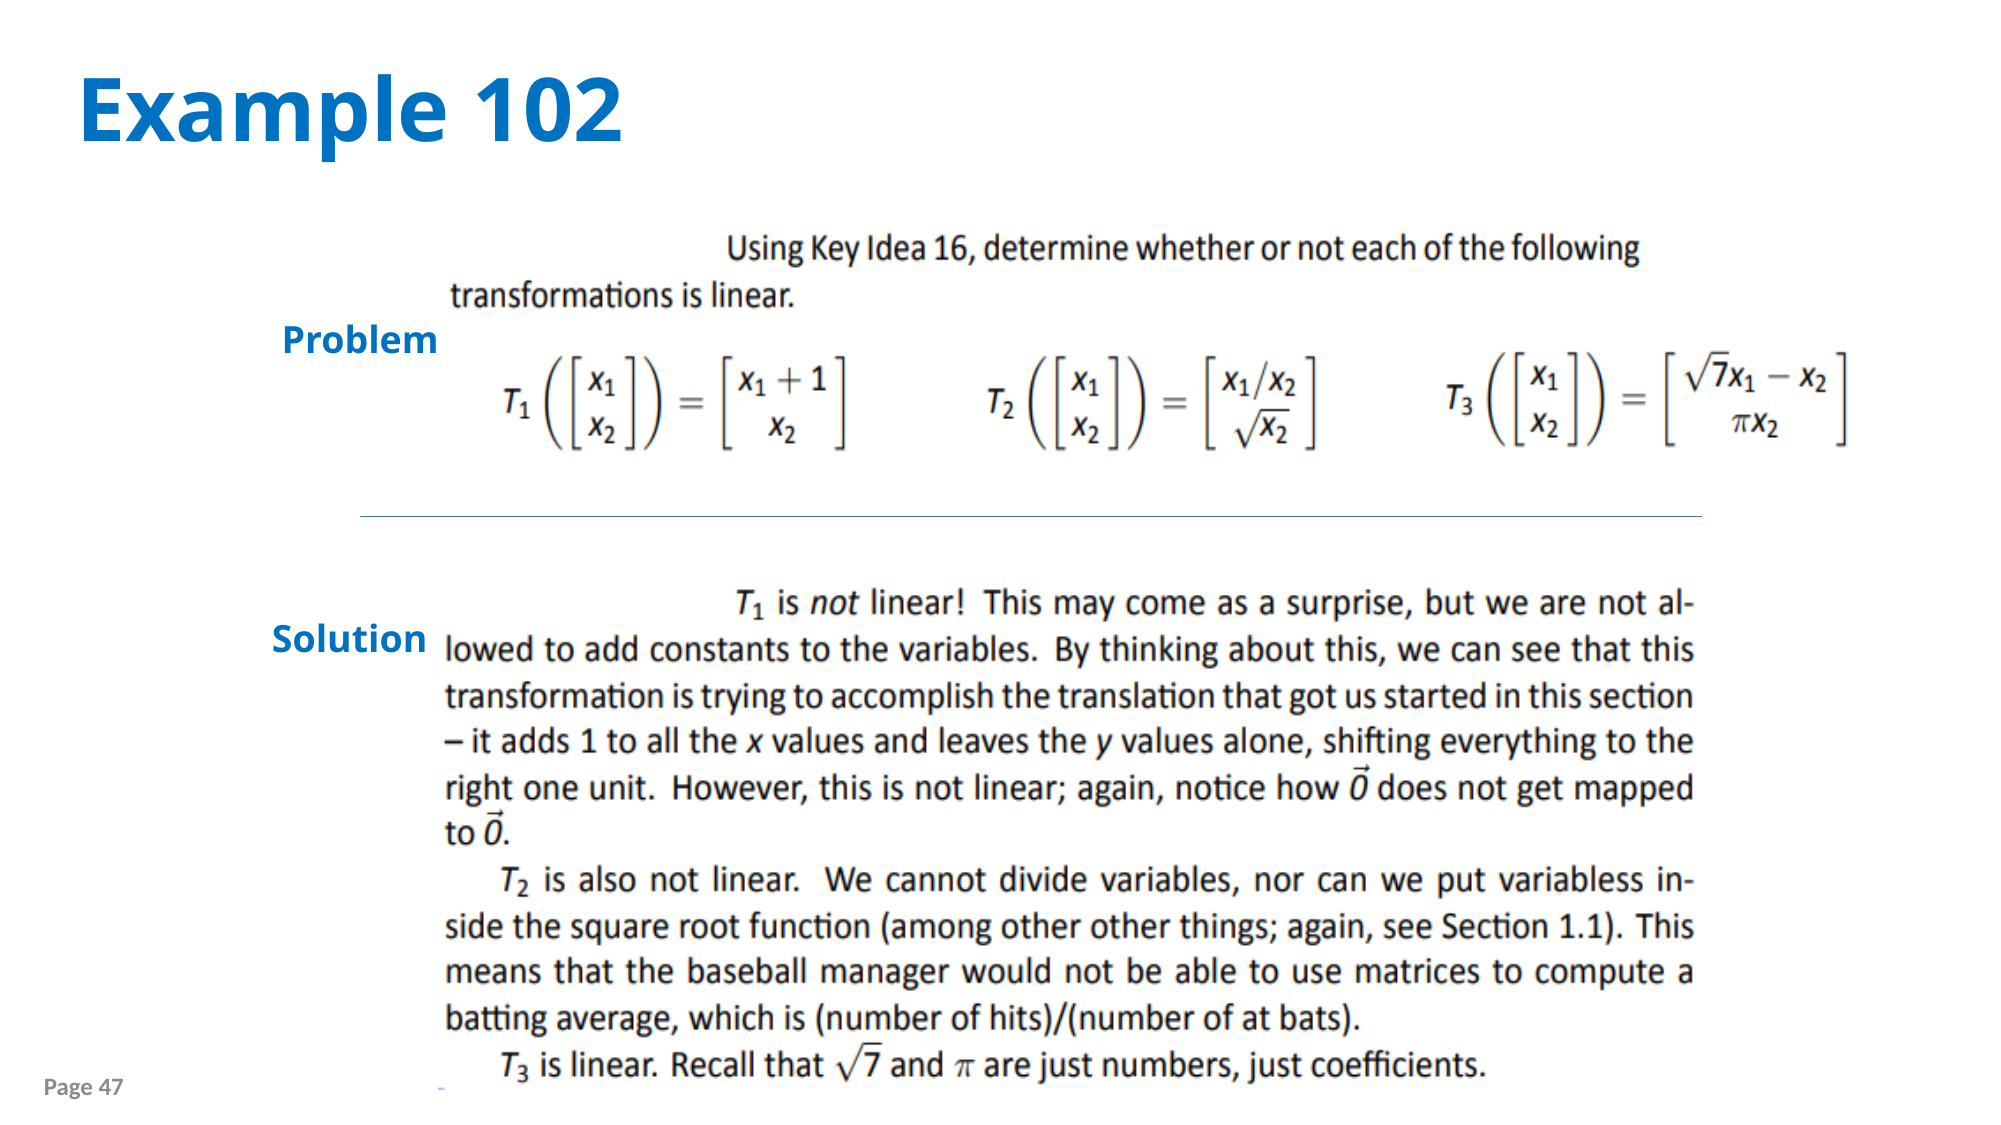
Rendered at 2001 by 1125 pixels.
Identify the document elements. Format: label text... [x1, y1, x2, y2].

slide_number Page 47 [28, 1055, 479, 1116]
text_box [438, 203, 1861, 472]
text_box Problem [266, 308, 438, 369]
title Example 102 [61, 58, 1786, 169]
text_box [438, 550, 1703, 1090]
text_box Solution [257, 608, 438, 668]
